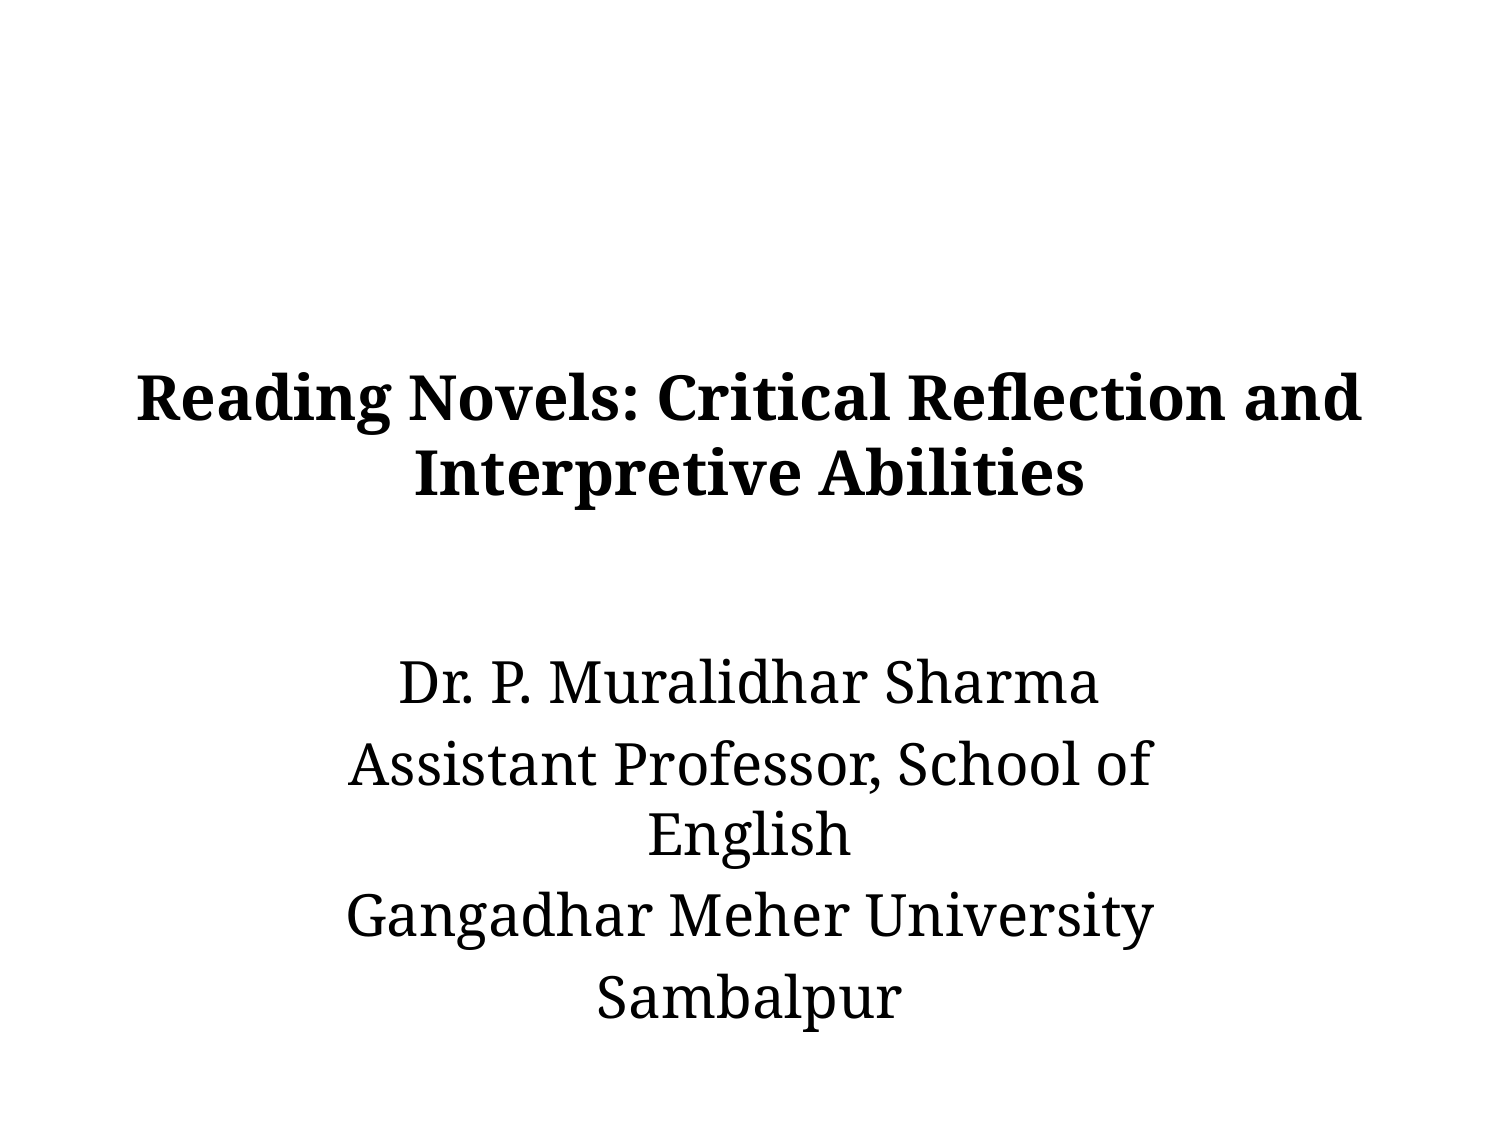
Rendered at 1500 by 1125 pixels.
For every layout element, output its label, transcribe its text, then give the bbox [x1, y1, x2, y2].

title Reading Novels: Critical Reflection and Interpretive Abilities [112, 349, 1388, 591]
subtitle Dr. P. Muralidhar Sharma Assistant Professor, School of English Gangadhar Meher University Sambalpur [225, 637, 1275, 925]
